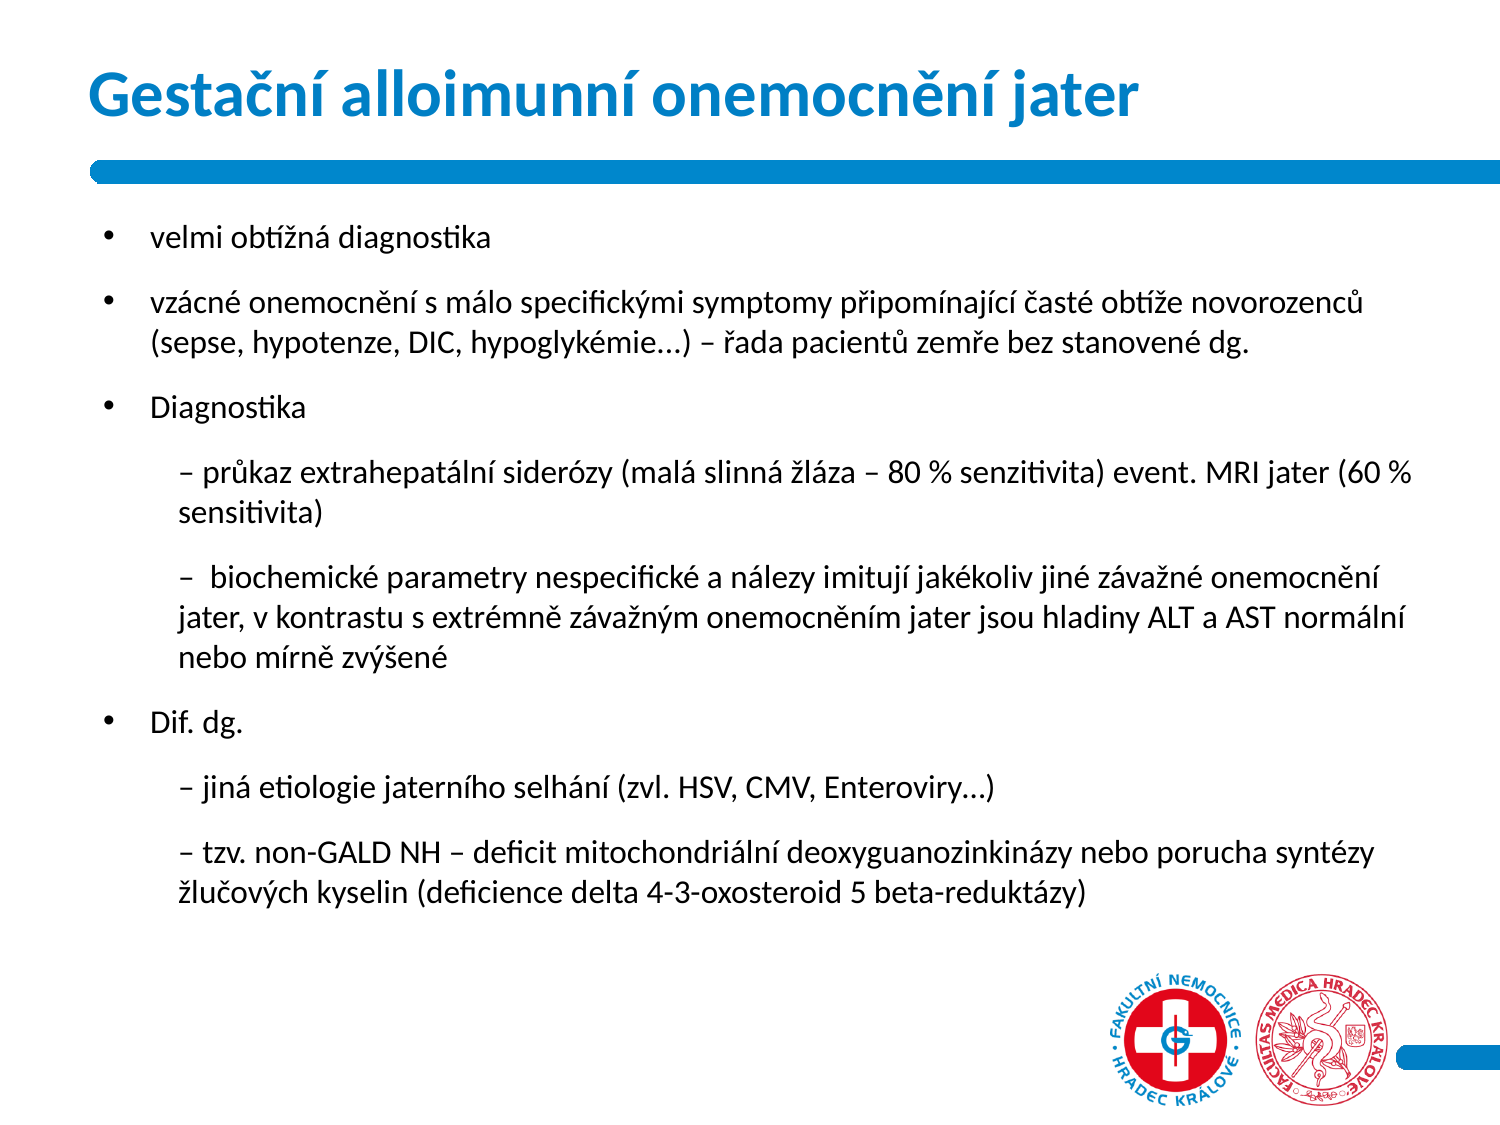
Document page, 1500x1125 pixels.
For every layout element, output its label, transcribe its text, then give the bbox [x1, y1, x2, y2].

text_box velmi obtížná diagnostika vzácné onemocnění s málo specifickými symptomy připomínající časté obtíže novorozenců (sepse, hypotenze, DIC, hypoglykémie...) – řada pacientů zemře bez stanovené dg. Diagnostika – průkaz extrahepatální siderózy (malá slinná žláza – 80 % senzitivita) event. MRI jater (60 % sensitivita) – biochemické parametry nespecifické a nálezy imitují jakékoliv jiné závažné onemocnění jater, v kontrastu s extrémně závažným onemocněním jater jsou hladiny ALT a AST normální nebo mírně zvýšené Dif. dg. – jiná etiologie jaterního selhání (zvl. HSV, CMV, Enteroviry…) – tzv. non-GALD NH – deficit mitochondriální deoxyguanozinkinázy nebo porucha syntézy žlučových kyselin (deficience delta 4-3-oxosteroid 5 beta-reduktázy) [88, 208, 1459, 993]
picture [89, 176, 97, 184]
text_box Gestační alloimunní onemocnění jater [88, 30, 1364, 149]
picture [1395, 1045, 1500, 1070]
picture [1109, 973, 1241, 1106]
picture [1255, 973, 1388, 1106]
